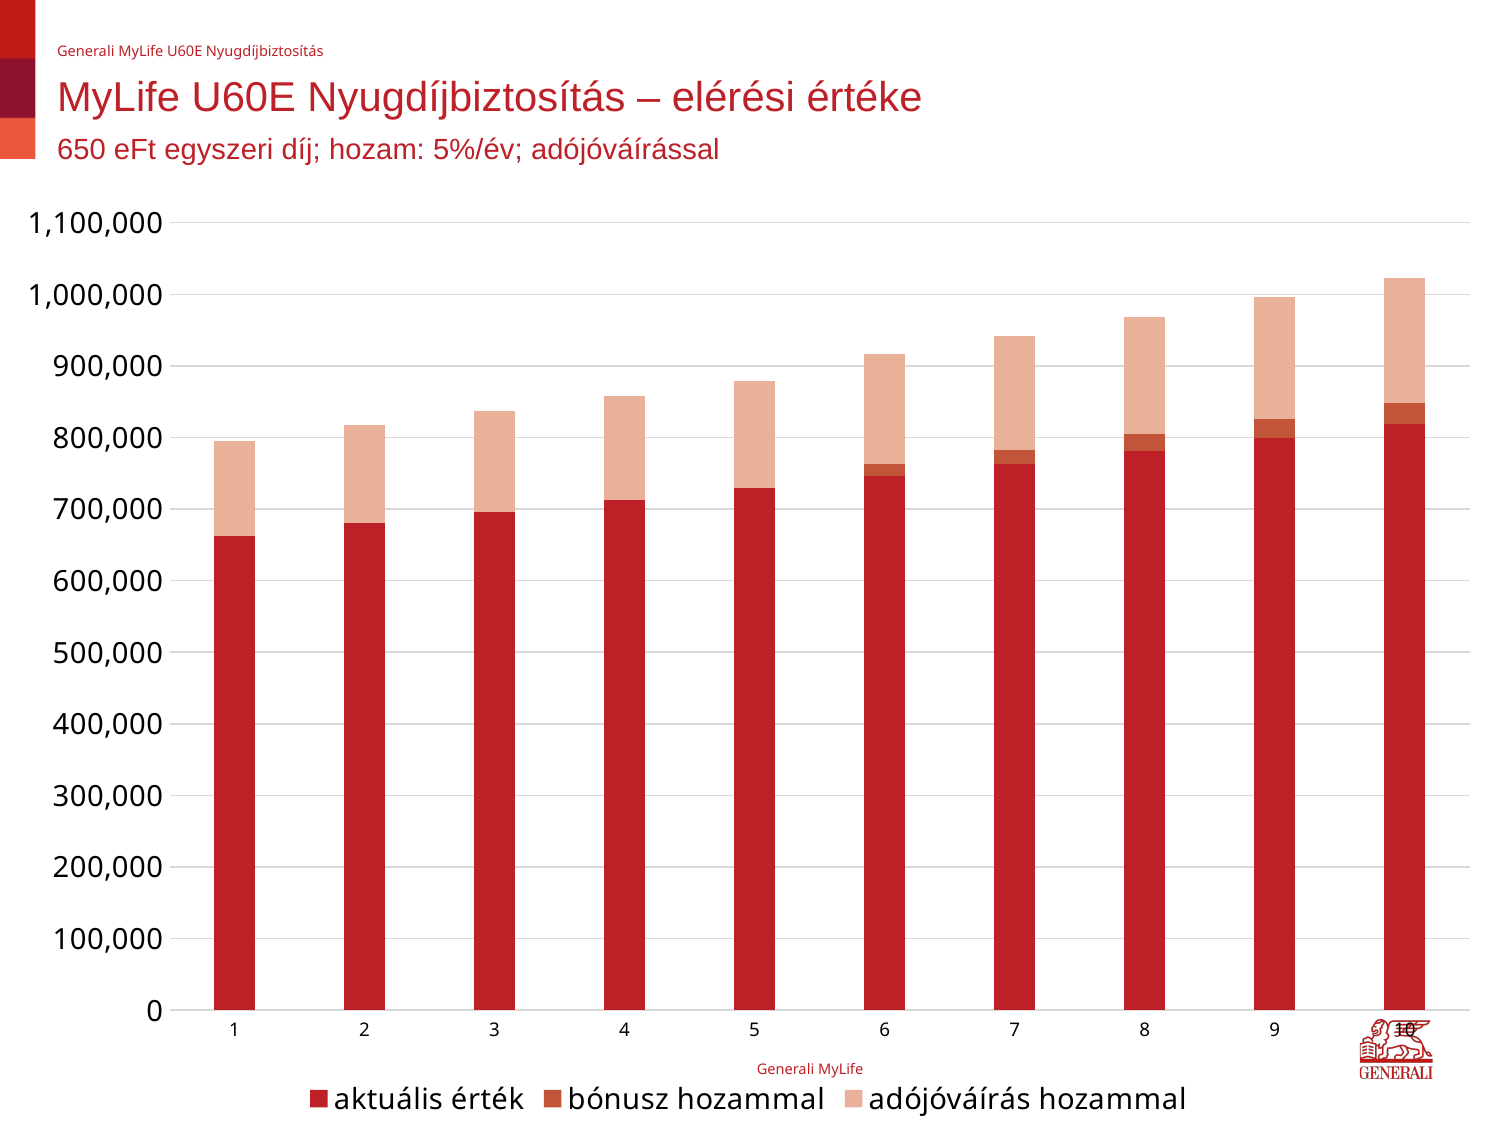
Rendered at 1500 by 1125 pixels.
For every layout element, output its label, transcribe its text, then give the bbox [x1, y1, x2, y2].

chart [0, 183, 1500, 1125]
title MyLife U60E Nyugdíjbiztosítás – elérési értéke 650 eFt egyszeri díj; hozam: 5%/év; adójóváírással [56, 74, 1433, 166]
list Generali MyLife U60E Nyugdíjbiztosítás [56, 44, 422, 64]
